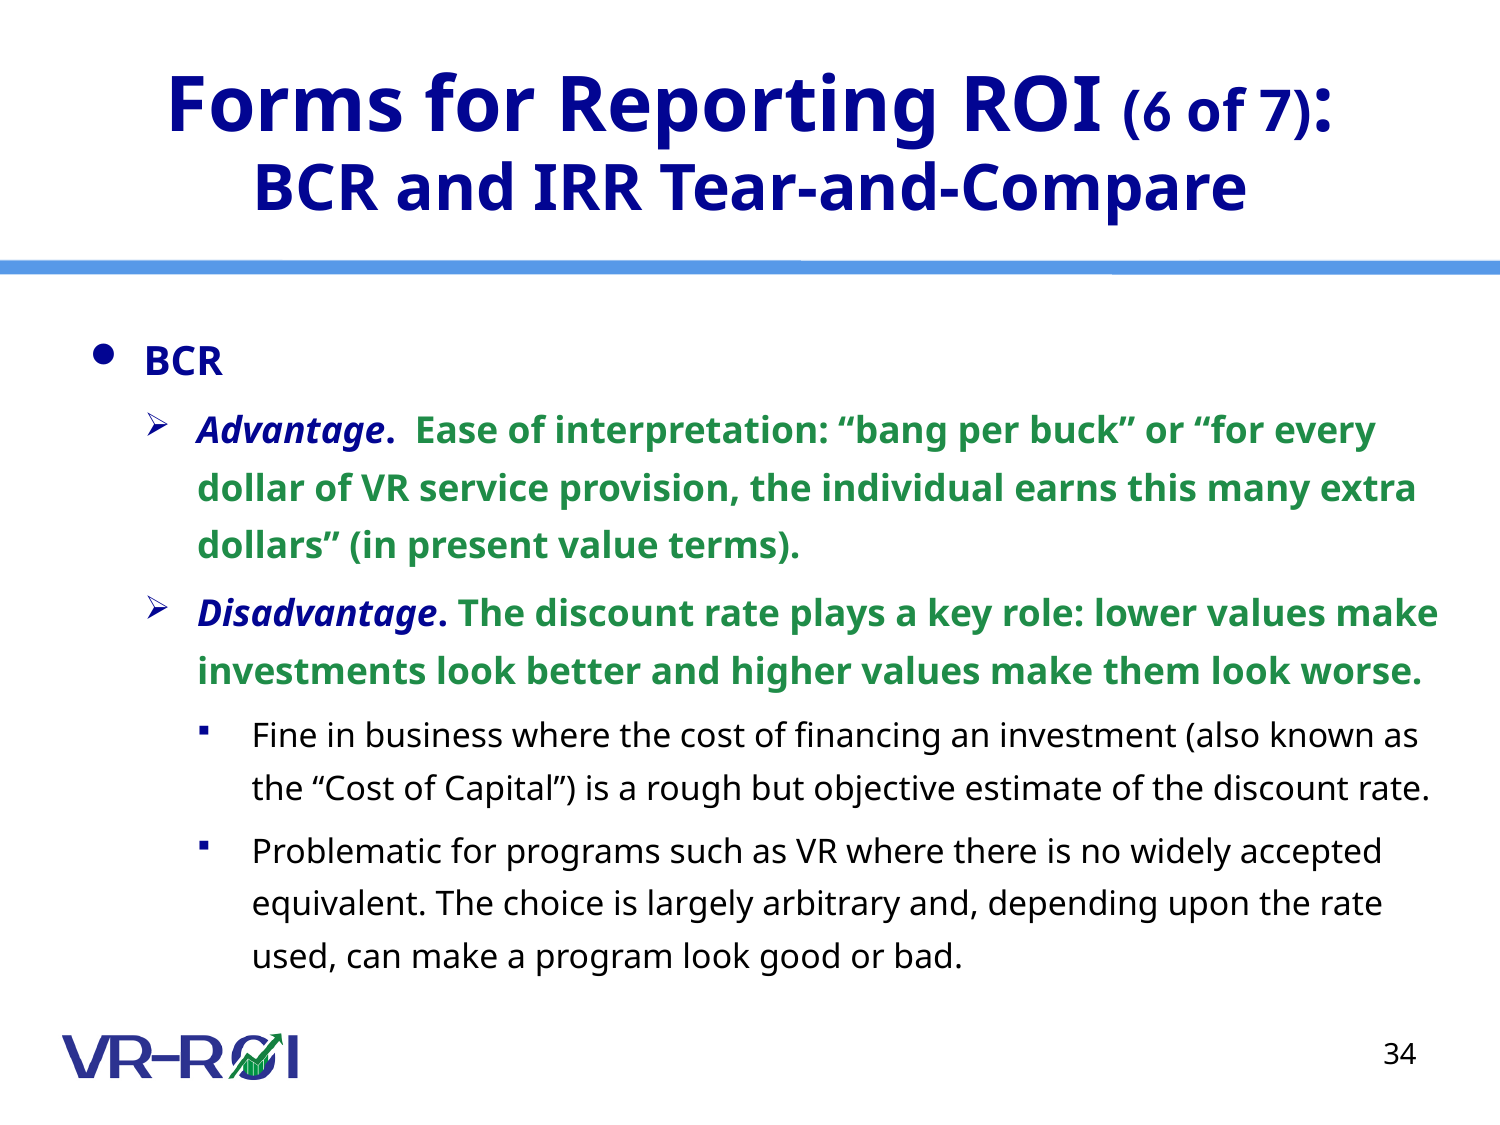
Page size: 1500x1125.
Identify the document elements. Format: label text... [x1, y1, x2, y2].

title Forms for Reporting ROI (6 of 7): BCR and IRR Tear-and-Compare [50, 45, 1450, 233]
list BCR Advantage. Ease of interpretation: “bang per buck” or “for every dollar of VR service provision, the individual earns this many extra dollars” (in present value terms). Disadvantage. The discount rate plays a key role: lower values make investments look better and higher values make them look worse. Fine in business where the cost of financing an investment (also known as the “Cost of Capital”) is a rough but objective estimate of the discount rate. Problematic for programs such as VR where there is no widely accepted equivalent. The choice is largely arbitrary and, depending upon the rate used, can make a program look good or bad. [75, 312, 1475, 1038]
picture [50, 1026, 313, 1107]
slide_number 34 [1350, 1025, 1450, 1085]
